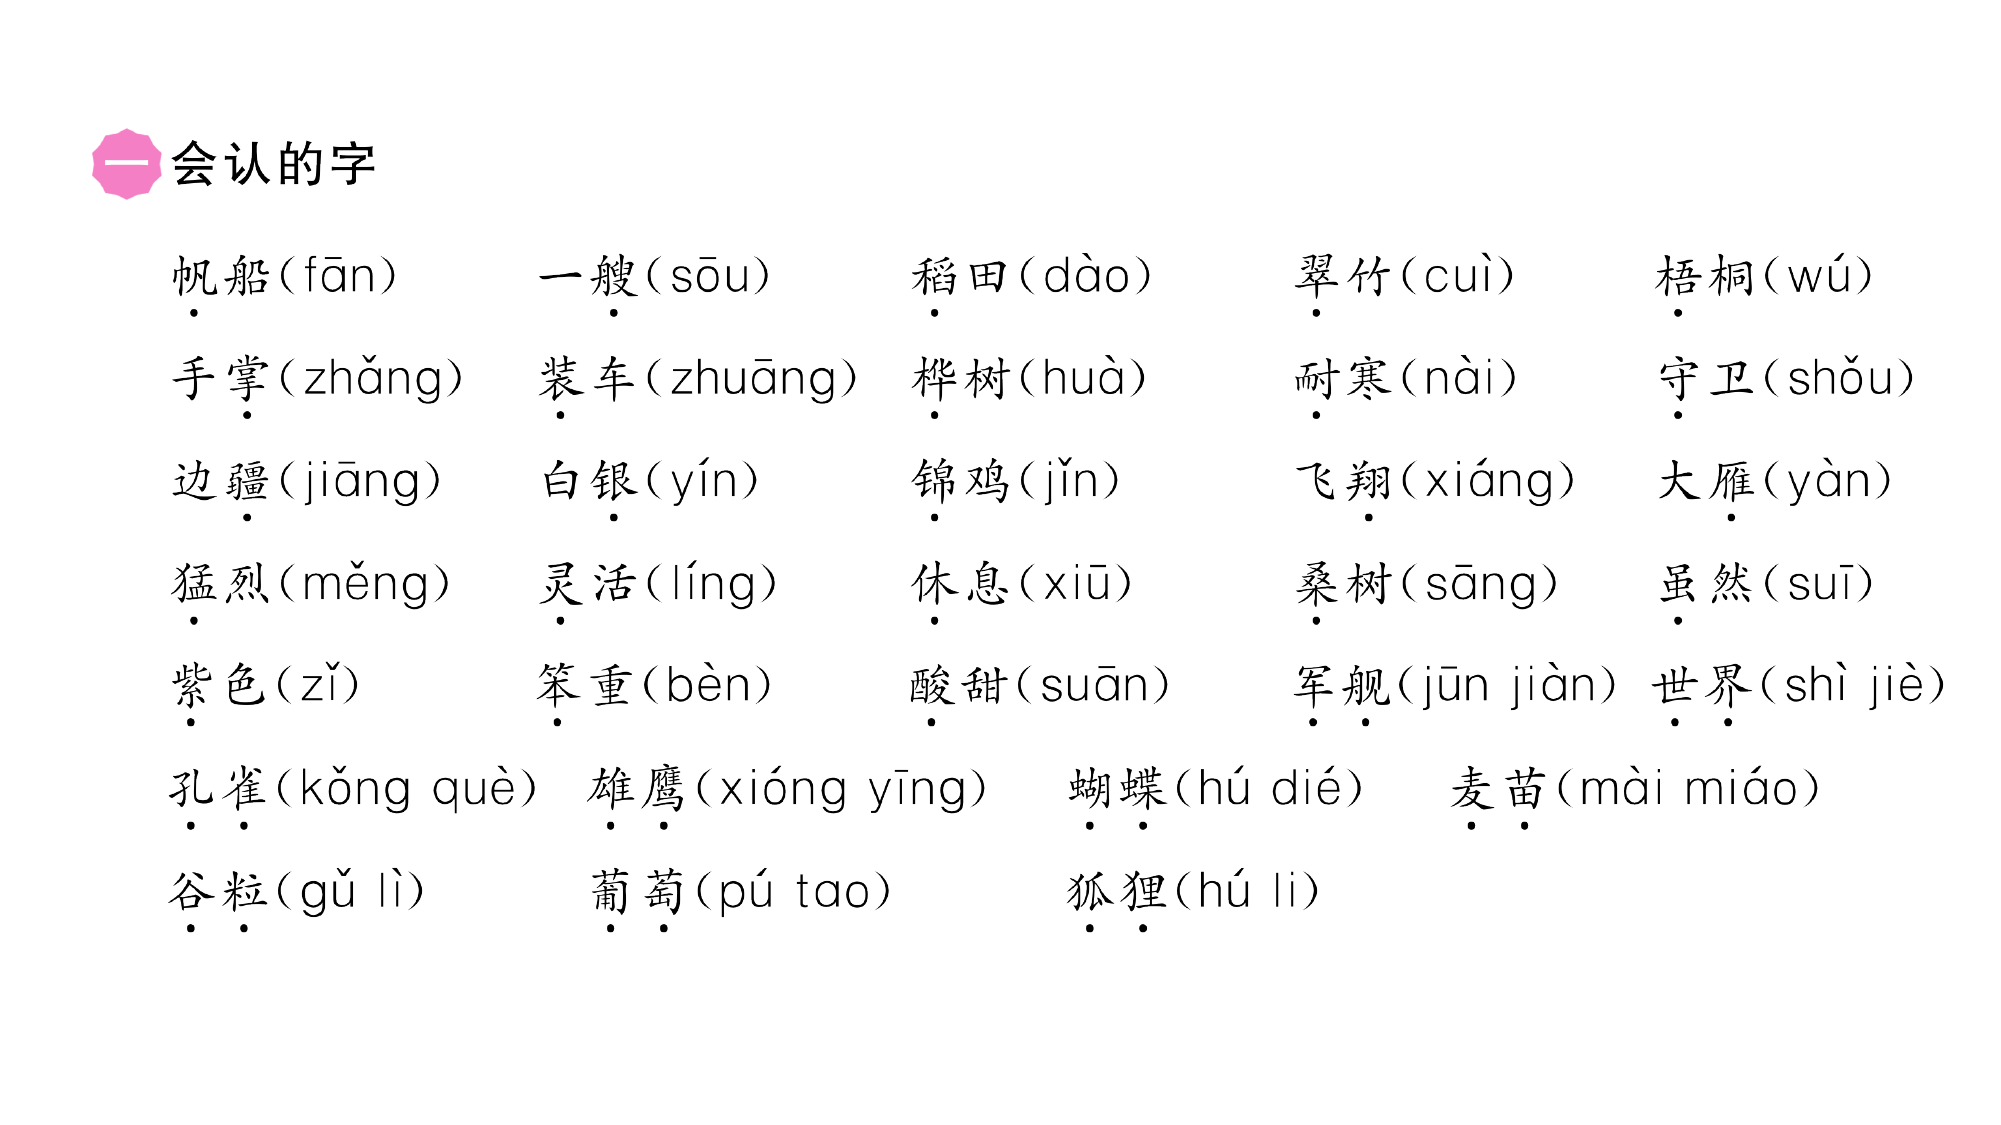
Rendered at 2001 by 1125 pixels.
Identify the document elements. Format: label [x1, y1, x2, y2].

picture [87, 117, 2000, 953]
